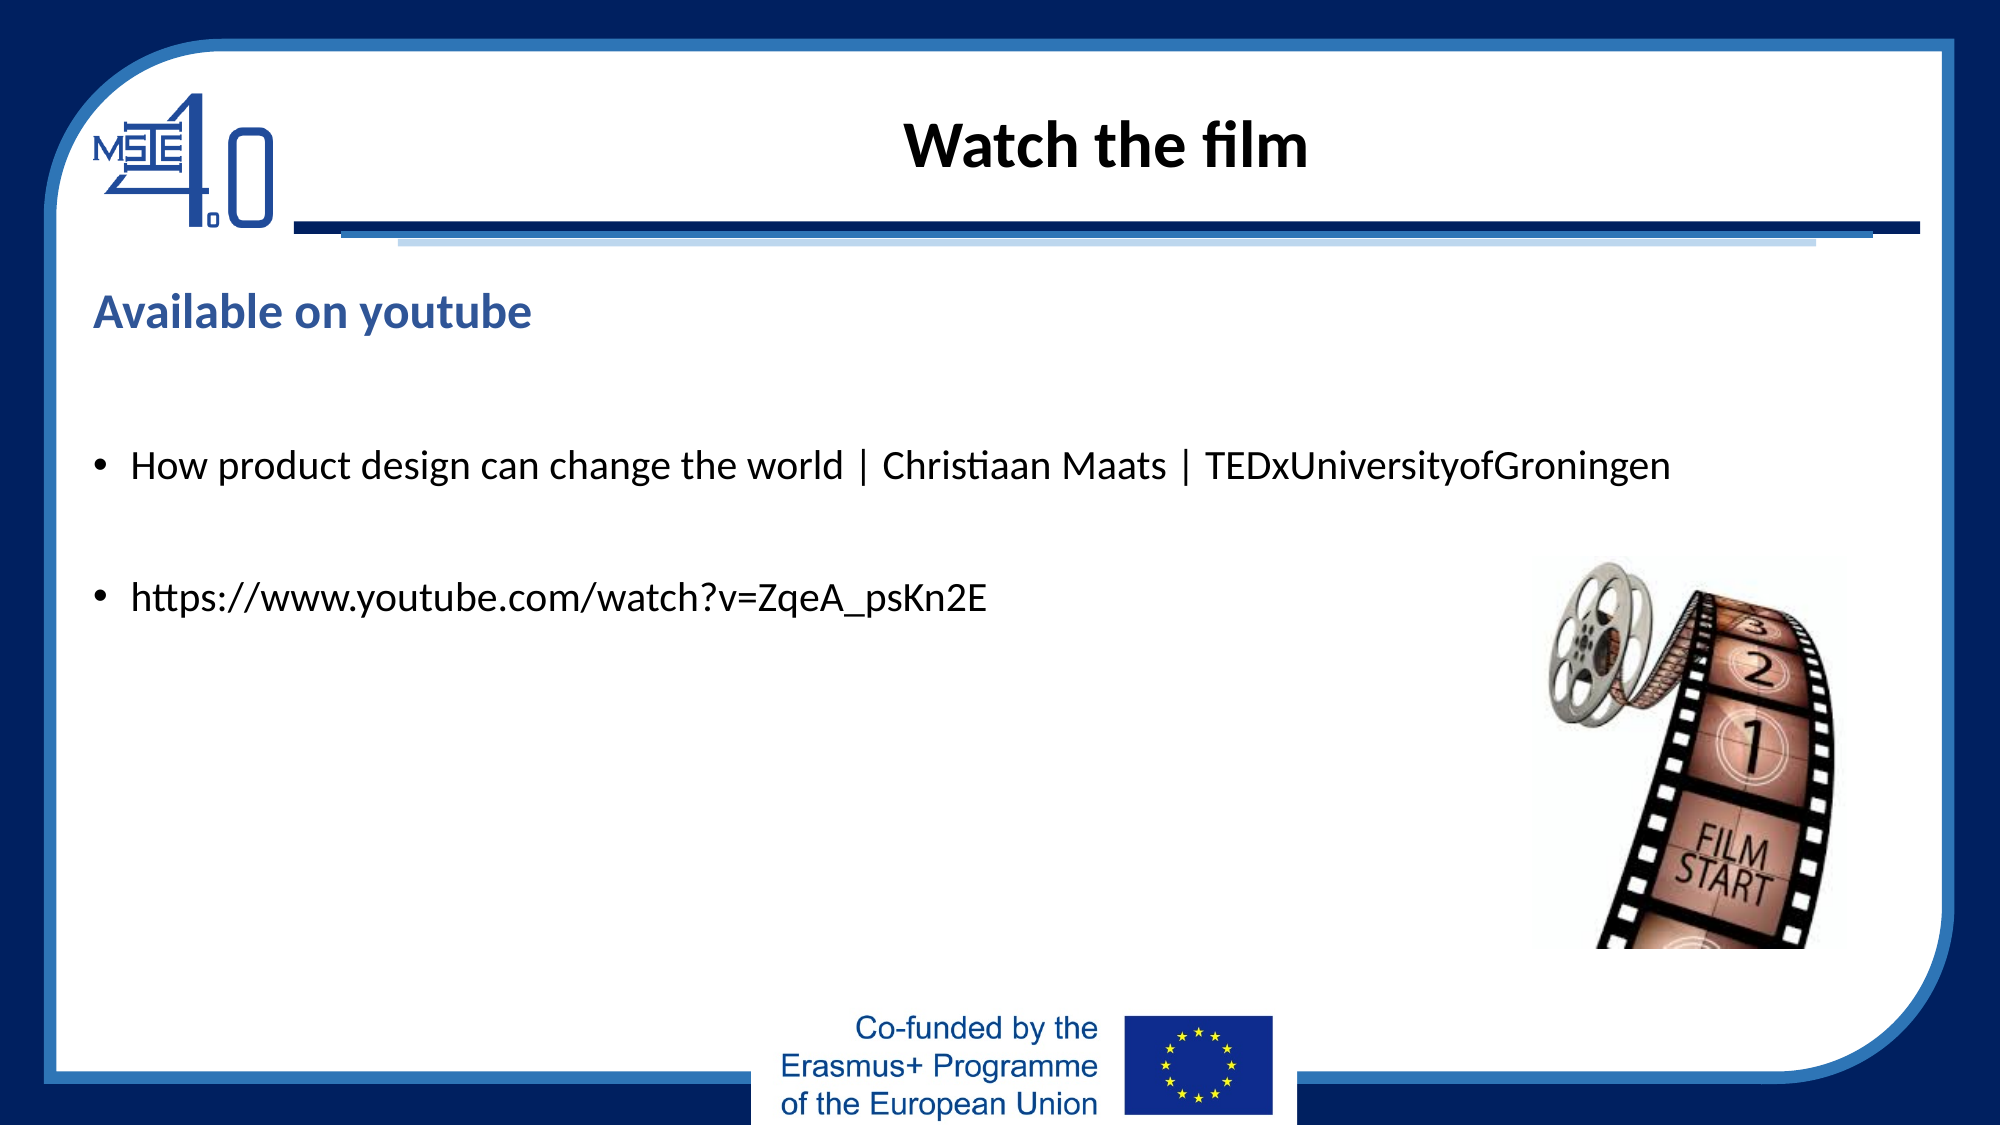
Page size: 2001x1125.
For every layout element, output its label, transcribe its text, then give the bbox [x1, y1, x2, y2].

picture [1532, 556, 1847, 949]
picture [751, 1003, 1298, 1125]
list Available on youtube How product design can change the world | Christiaan Maats | TEDxUniversityofGroningen https://www.youtube.com/watch?v=ZqeA_psKn2E [78, 277, 1921, 984]
title Watch the film [294, 73, 1921, 220]
